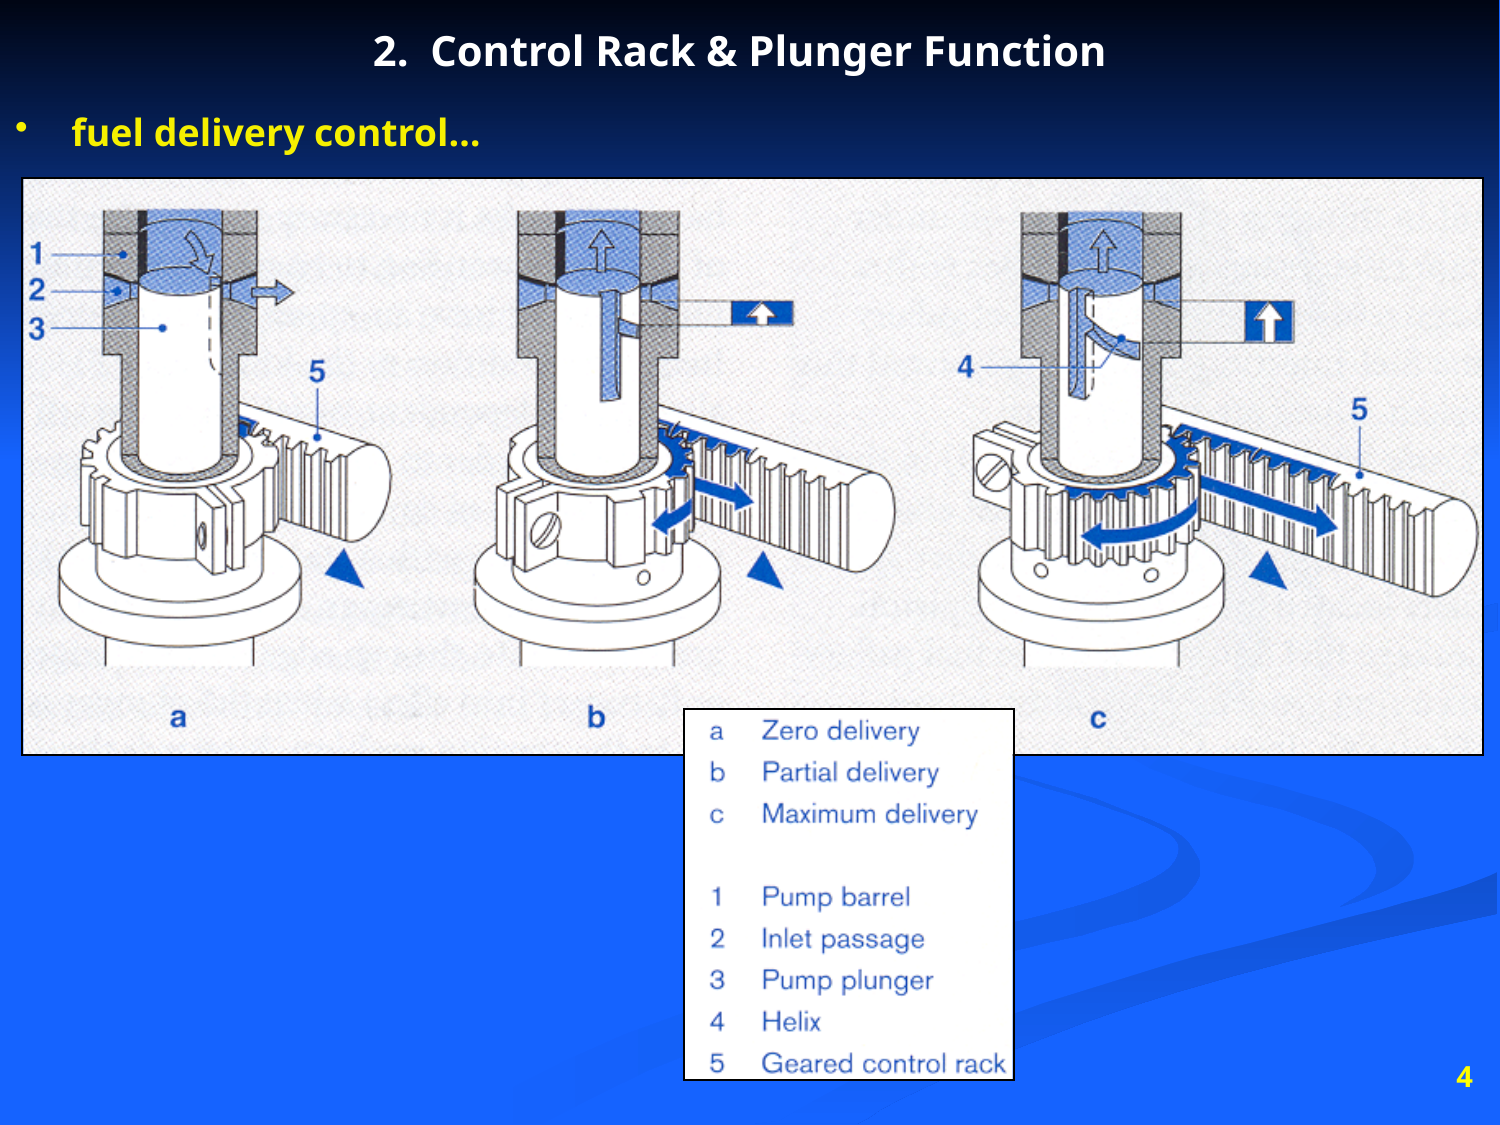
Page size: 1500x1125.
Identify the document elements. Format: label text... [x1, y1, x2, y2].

slide_number 4 [1400, 1052, 1489, 1107]
picture [23, 178, 1483, 1079]
title 2. Control Rack & Plunger Function [64, 0, 1416, 101]
list fuel delivery control… [0, 101, 1388, 932]
